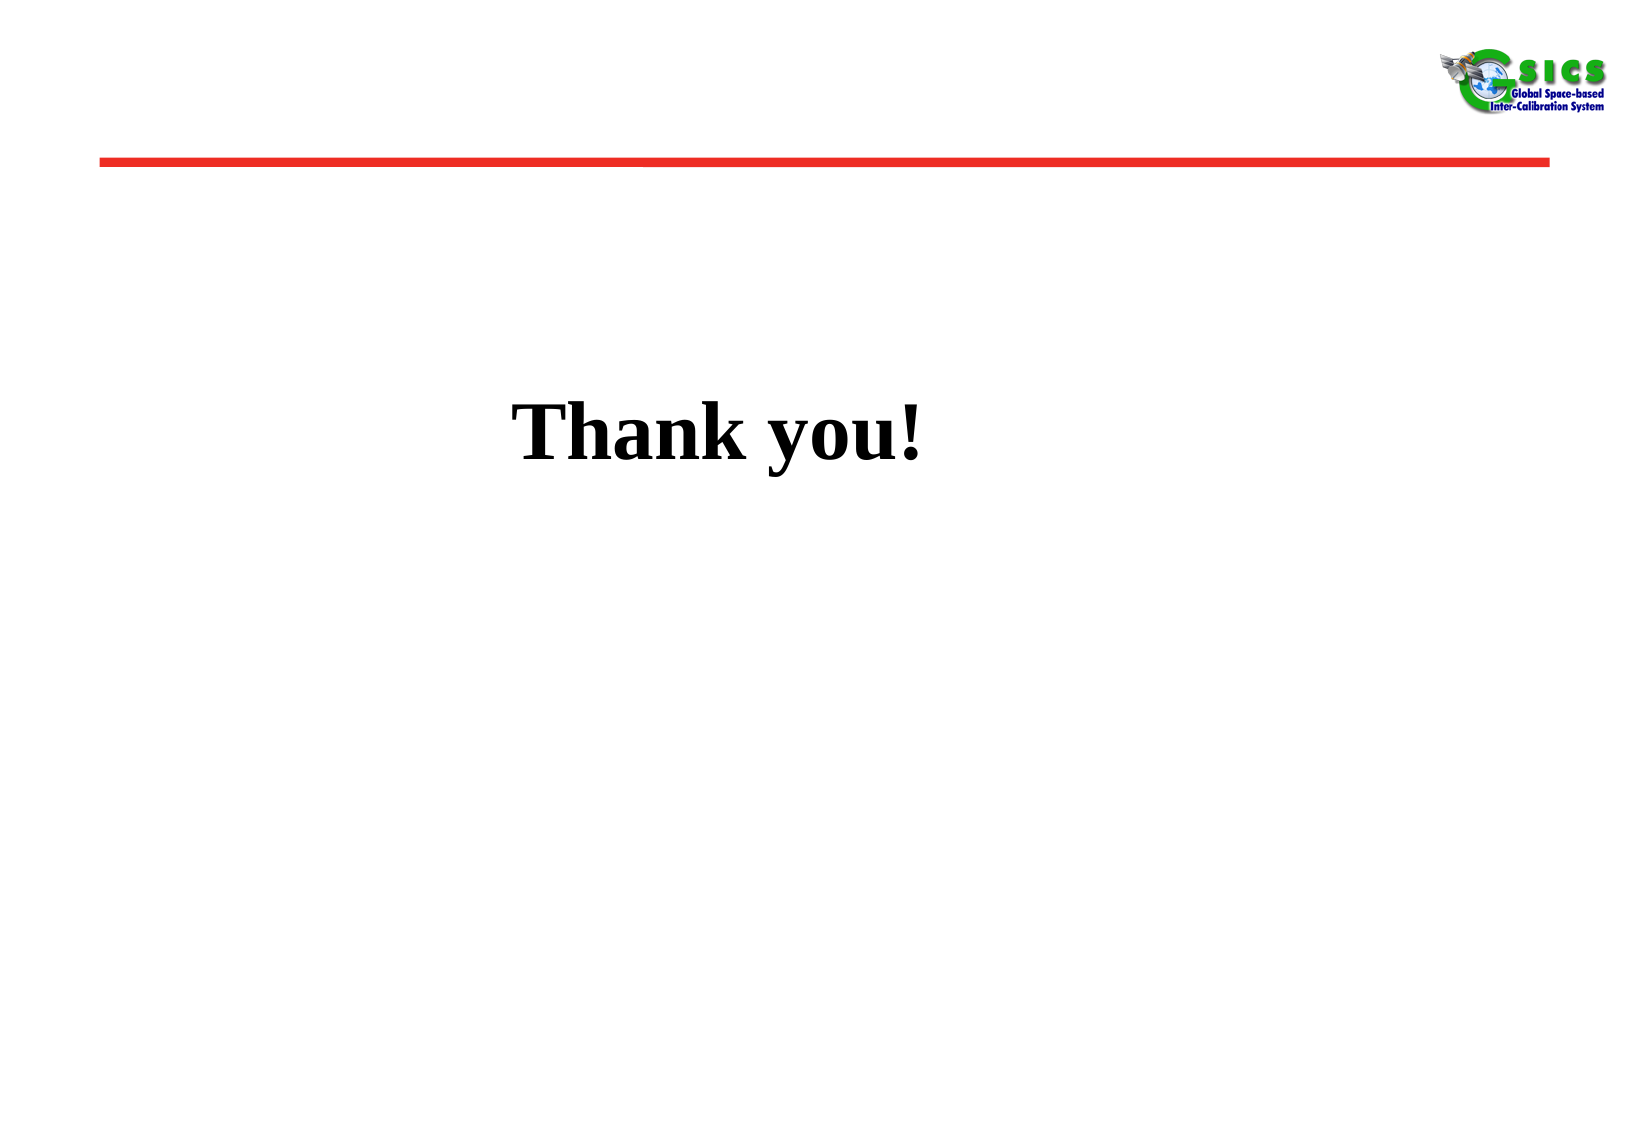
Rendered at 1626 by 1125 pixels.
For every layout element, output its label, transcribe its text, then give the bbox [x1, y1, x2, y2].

list Thank you! [80, 281, 1544, 1047]
picture [1435, 44, 1608, 115]
